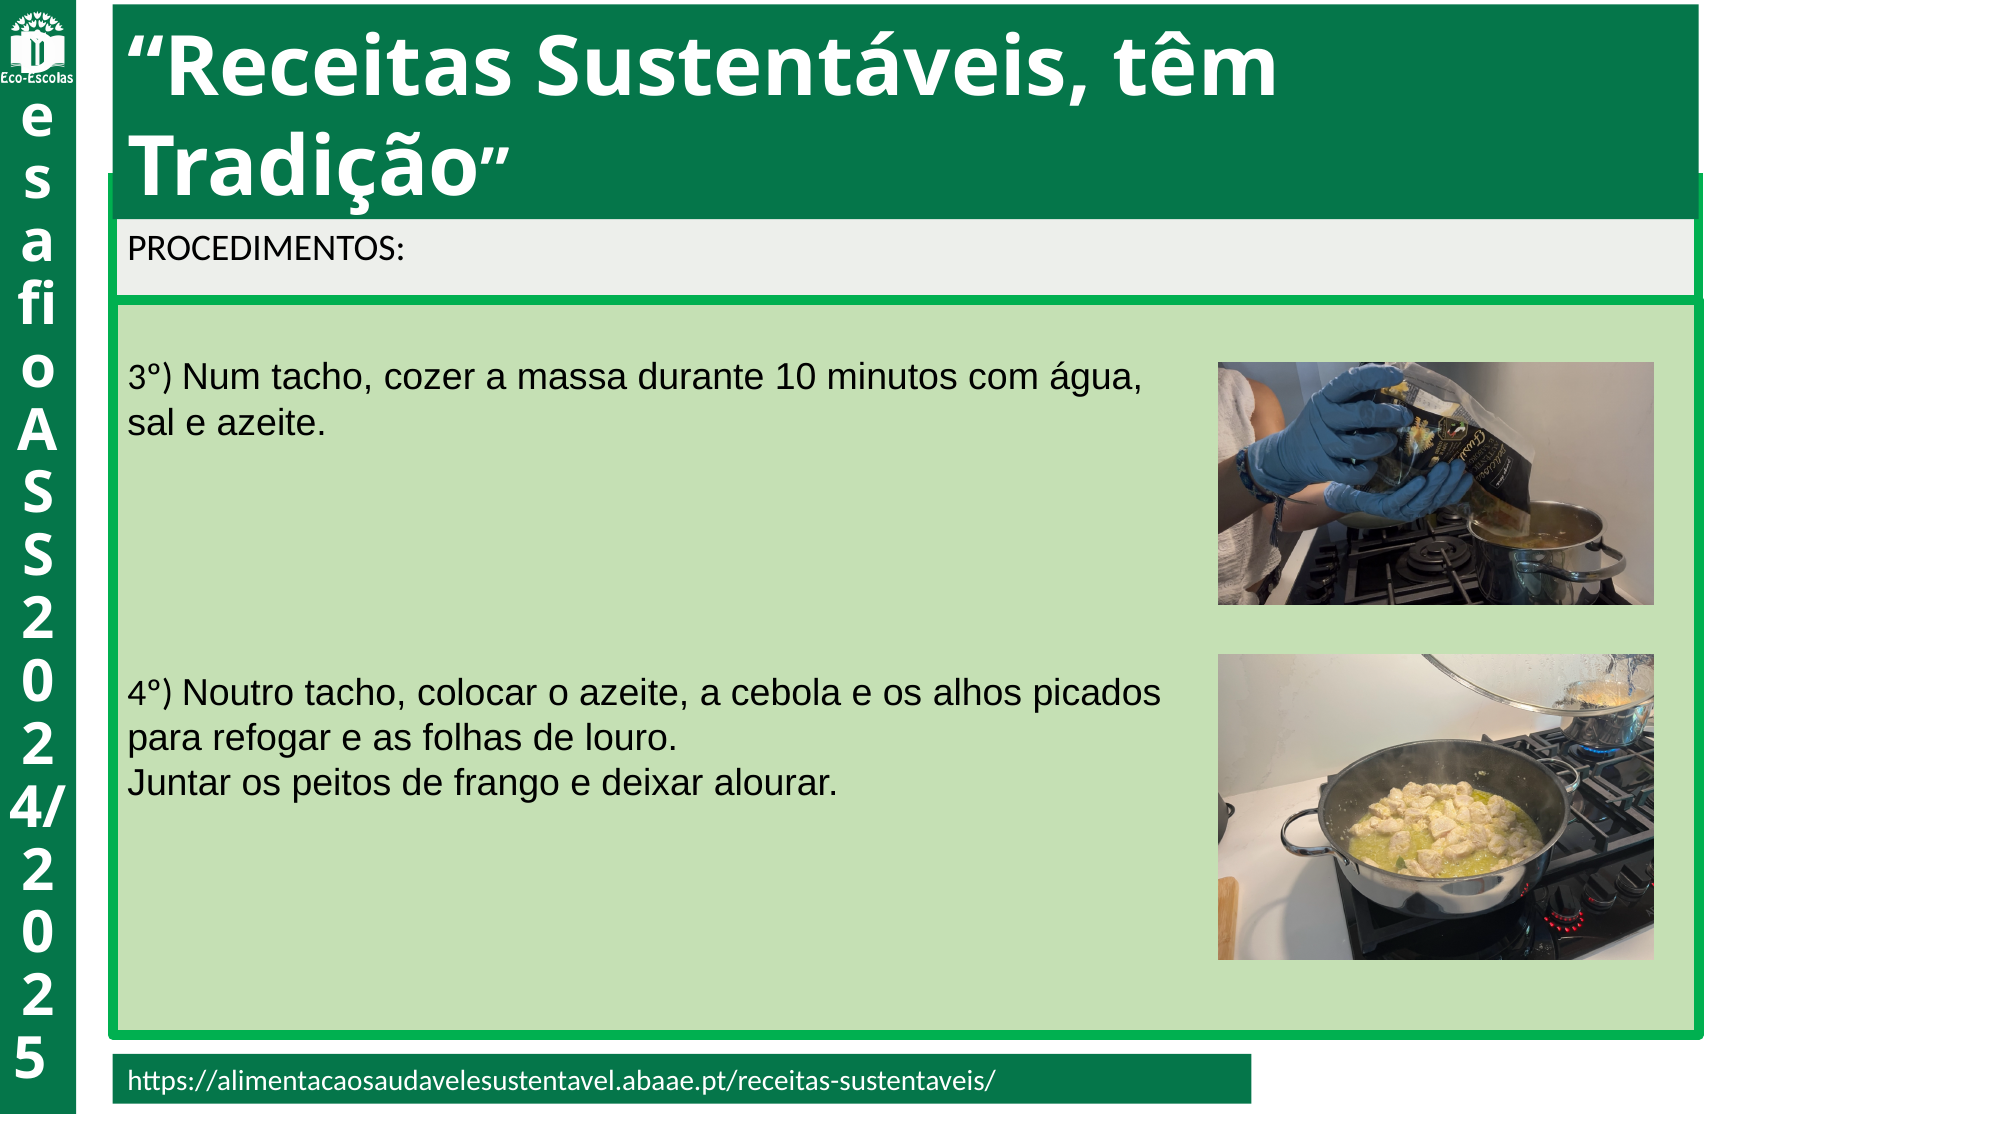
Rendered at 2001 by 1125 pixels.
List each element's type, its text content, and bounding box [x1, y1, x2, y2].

text_box 3º) Num tacho, cozer a massa durante 10 minutos com água, sal e azeite. 4º) Noutro tacho, colocar o azeite, a cebola e os alhos picados para refogar e as folhas de louro. Juntar os peitos de frango e deixar alourar. [112, 300, 1699, 1035]
picture [1218, 362, 1654, 605]
text_box PROCEDIMENTOS: [112, 176, 1700, 314]
picture [1218, 654, 1654, 960]
picture [1, 11, 73, 83]
text_box https://alimentacaosaudavelesustentavel.abaae.pt/receitas-sustentaveis/ [112, 1053, 1252, 1104]
title Desafio ASS 2024/2025 [0, 0, 77, 1114]
text_box “Receitas Sustentáveis, têm Tradição” [112, 4, 1699, 220]
